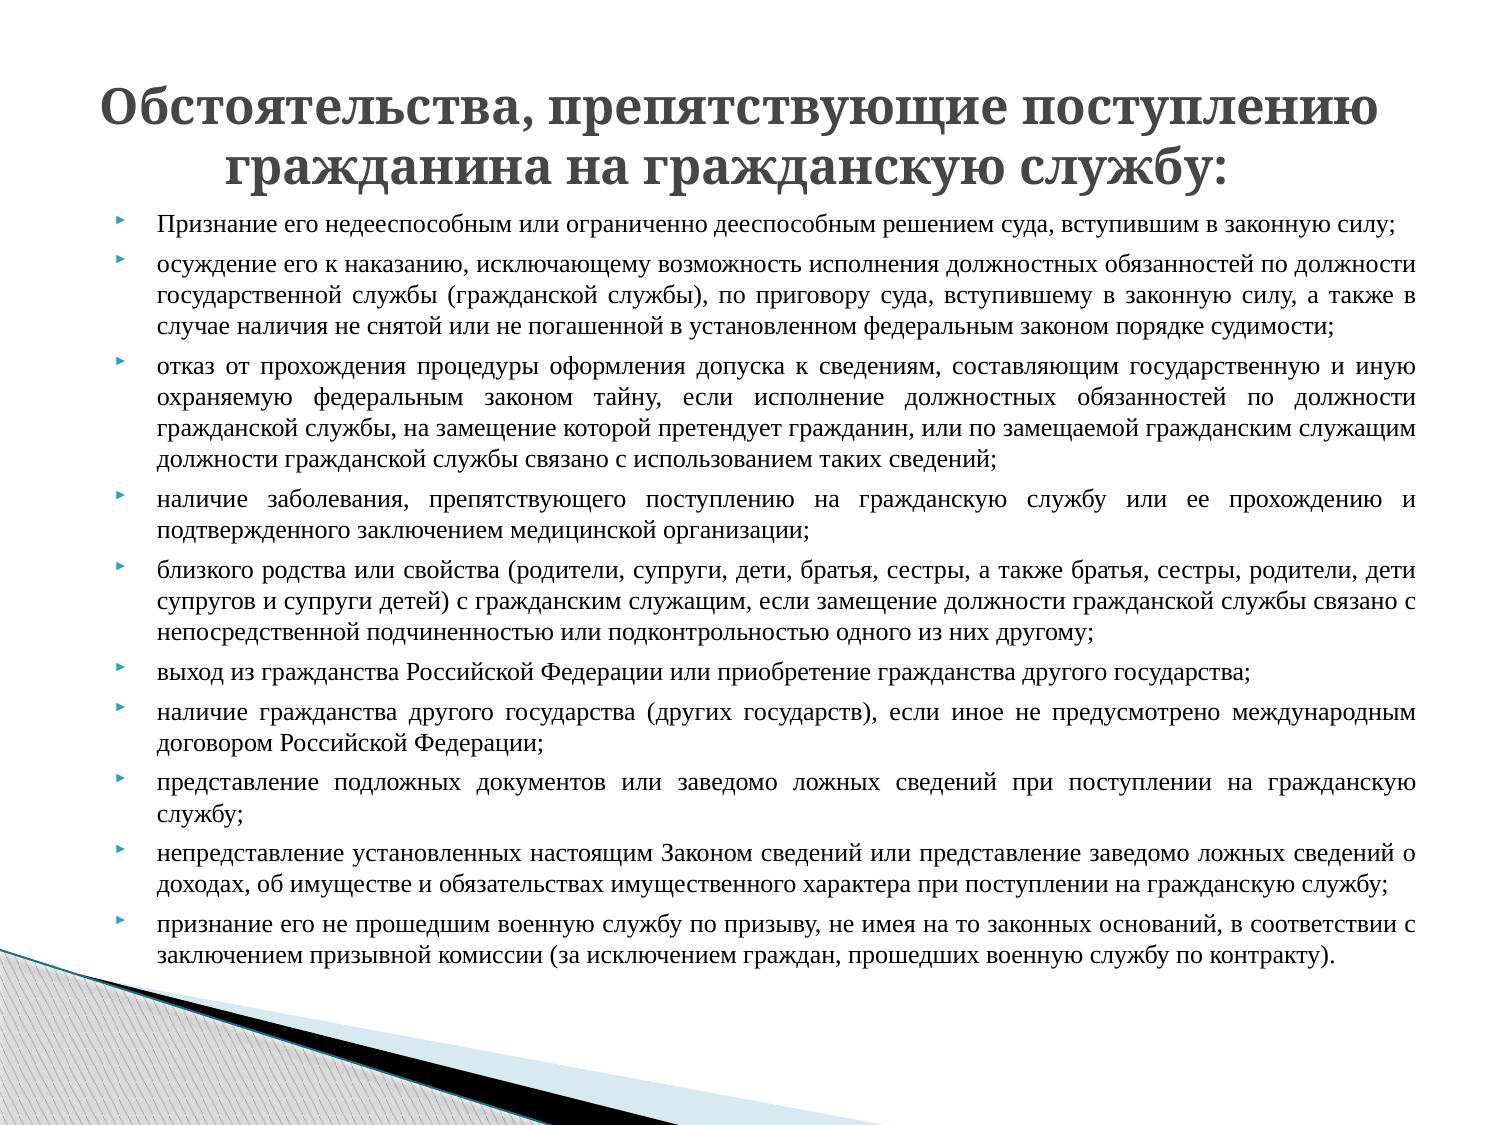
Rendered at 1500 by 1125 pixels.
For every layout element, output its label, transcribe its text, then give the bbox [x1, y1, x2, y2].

list Признание его недееспособным или ограниченно дееспособным решением суда, вступившим в законную силу; осуждение его к наказанию, исключающему возможность исполнения должностных обязанностей по должности государственной службы (гражданской службы), по приговору суда, вступившему в законную силу, а также в случае наличия не снятой или не погашенной в установленном федеральным законом порядке судимости; отказ от прохождения процедуры оформления допуска к сведениям, составляющим государственную и иную охраняемую федеральным законом тайну, если исполнение должностных обязанностей по должности гражданской службы, на замещение которой претендует гражданин, или по замещаемой гражданским служащим должности гражданской службы связано с использованием таких сведений; наличие заболевания, препятствующего поступлению на гражданскую службу или ее прохождению и подтвержденного заключением медицинской организации; близкого родства или свойства (родители, супруги, дети, братья, сестры, а также братья, сестры, родители, дети супругов и супруги детей) с гражданским служащим, если замещение должности гражданской службы связано с непосредственной подчиненностью или подконтрольностью одного из них другому; выход из гражданства Российской Федерации или приобретение гражданства другого государства; наличие гражданства другого государства (других государств), если иное не предусмотрено международным договором Российской Федерации; представление подложных документов или заведомо ложных сведений при поступлении на гражданскую службу; непредставление установленных настоящим Законом сведений или представление заведомо ложных сведений о доходах, об имуществе и обязательствах имущественного характера при поступлении на гражданскую службу; признание его не прошедшим военную службу по призыву, не имея на то законных оснований, в соответствии с заключением призывной комиссии (за исключением граждан, прошедших военную службу по контракту). [82, 199, 1432, 997]
title Обстоятельства, препятствующие поступлению гражданина на гражданскую службу: [58, 58, 1409, 211]
